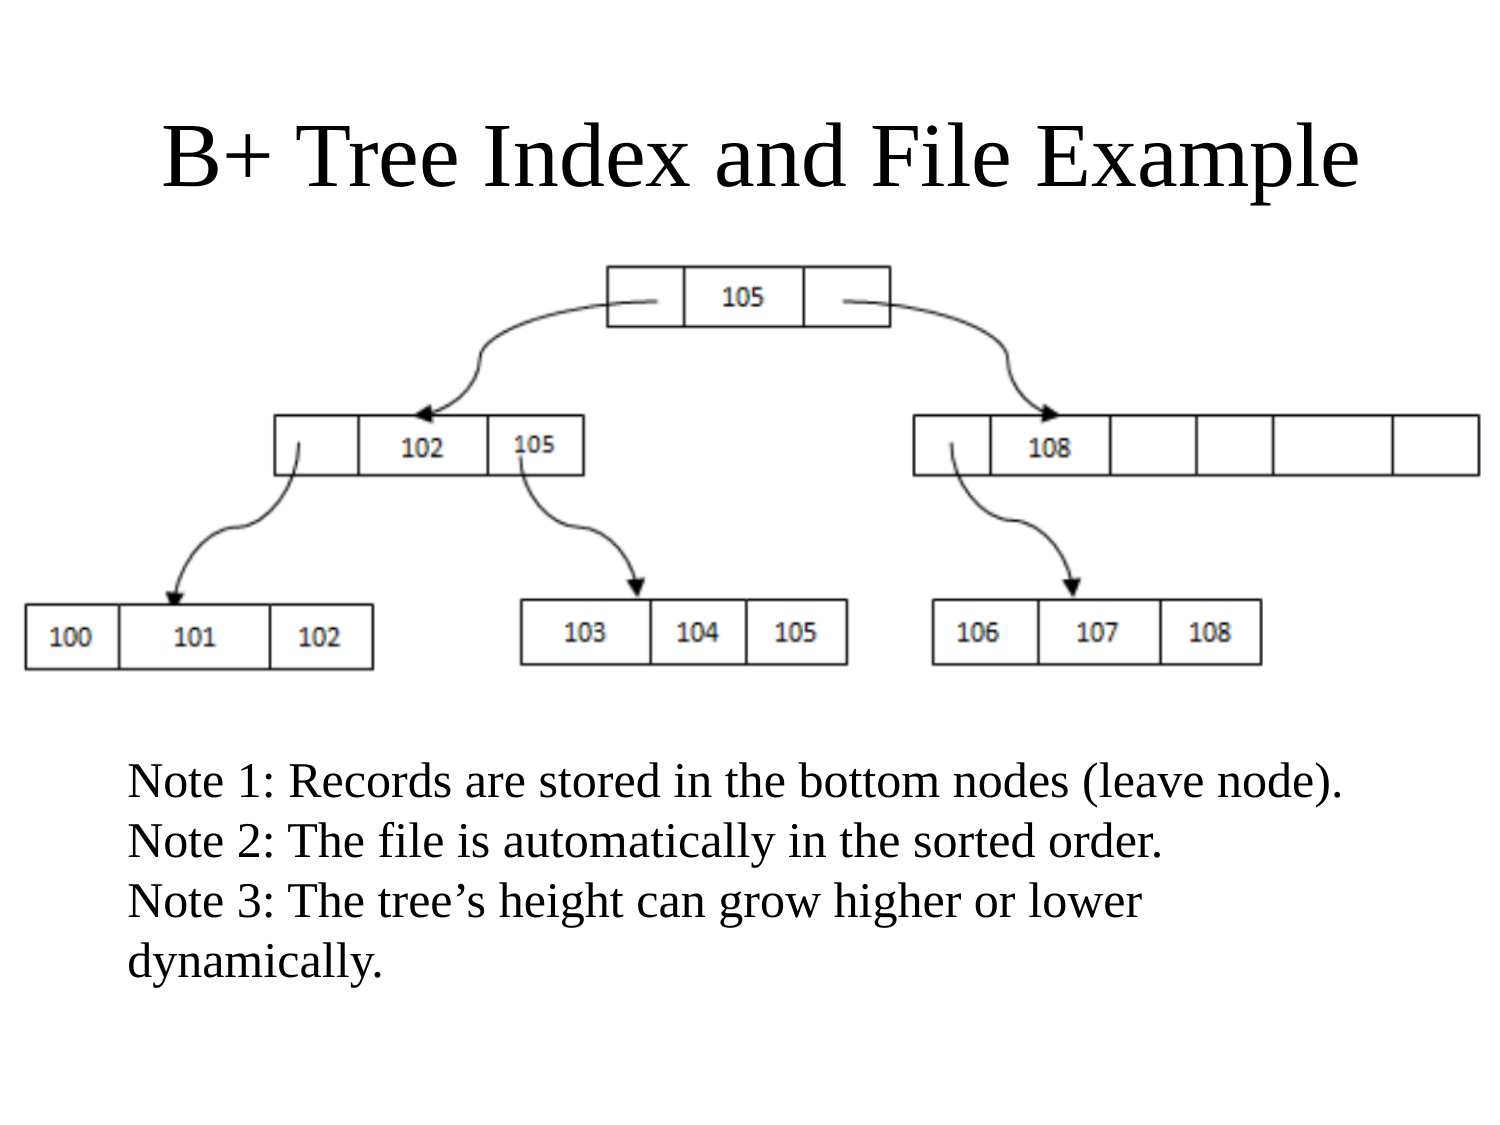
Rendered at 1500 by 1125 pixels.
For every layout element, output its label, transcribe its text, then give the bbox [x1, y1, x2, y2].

text_box Note 1: Records are stored in the bottom nodes (leave node). Note 2: The file is automatically in the sorted order. Note 3: The tree’s height can grow higher or lower dynamically. [112, 740, 1413, 996]
picture [14, 237, 1495, 703]
title B+ Tree Index and File Example [112, 99, 1413, 200]
